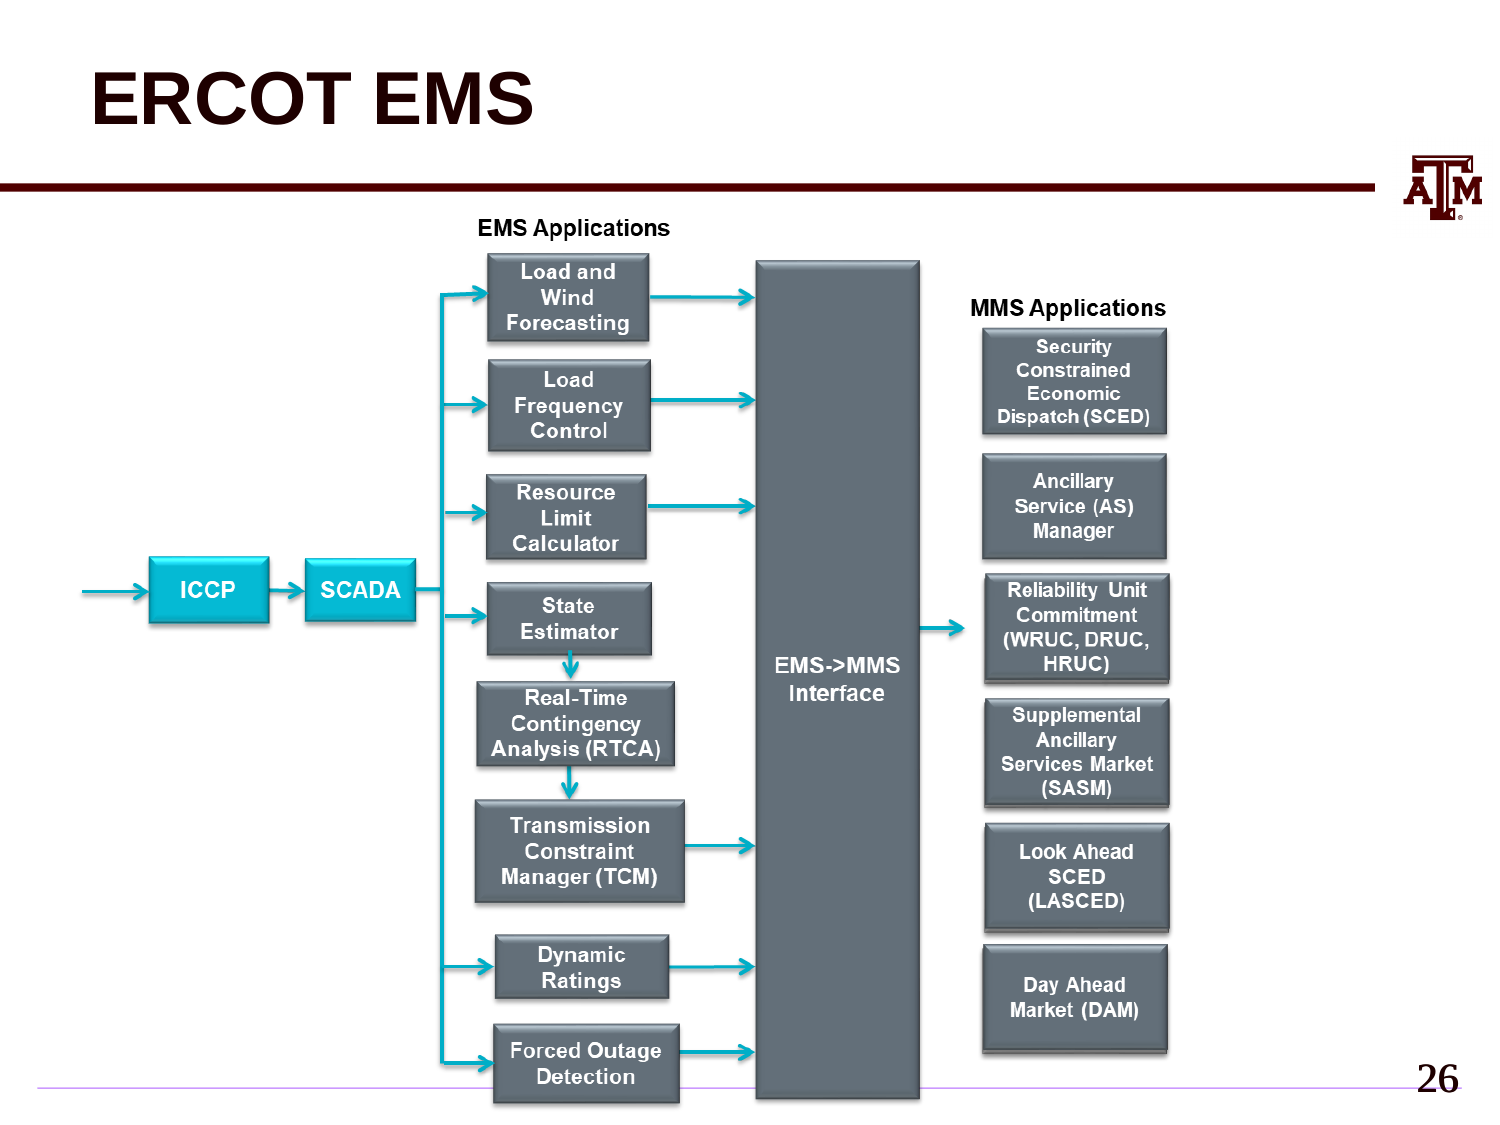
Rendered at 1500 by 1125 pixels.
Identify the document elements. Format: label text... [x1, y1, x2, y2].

title ERCOT EMS [74, 12, 1388, 188]
text_box 25 [1191, 1038, 1474, 1113]
picture [74, 205, 1188, 1114]
picture [1392, 137, 1493, 238]
